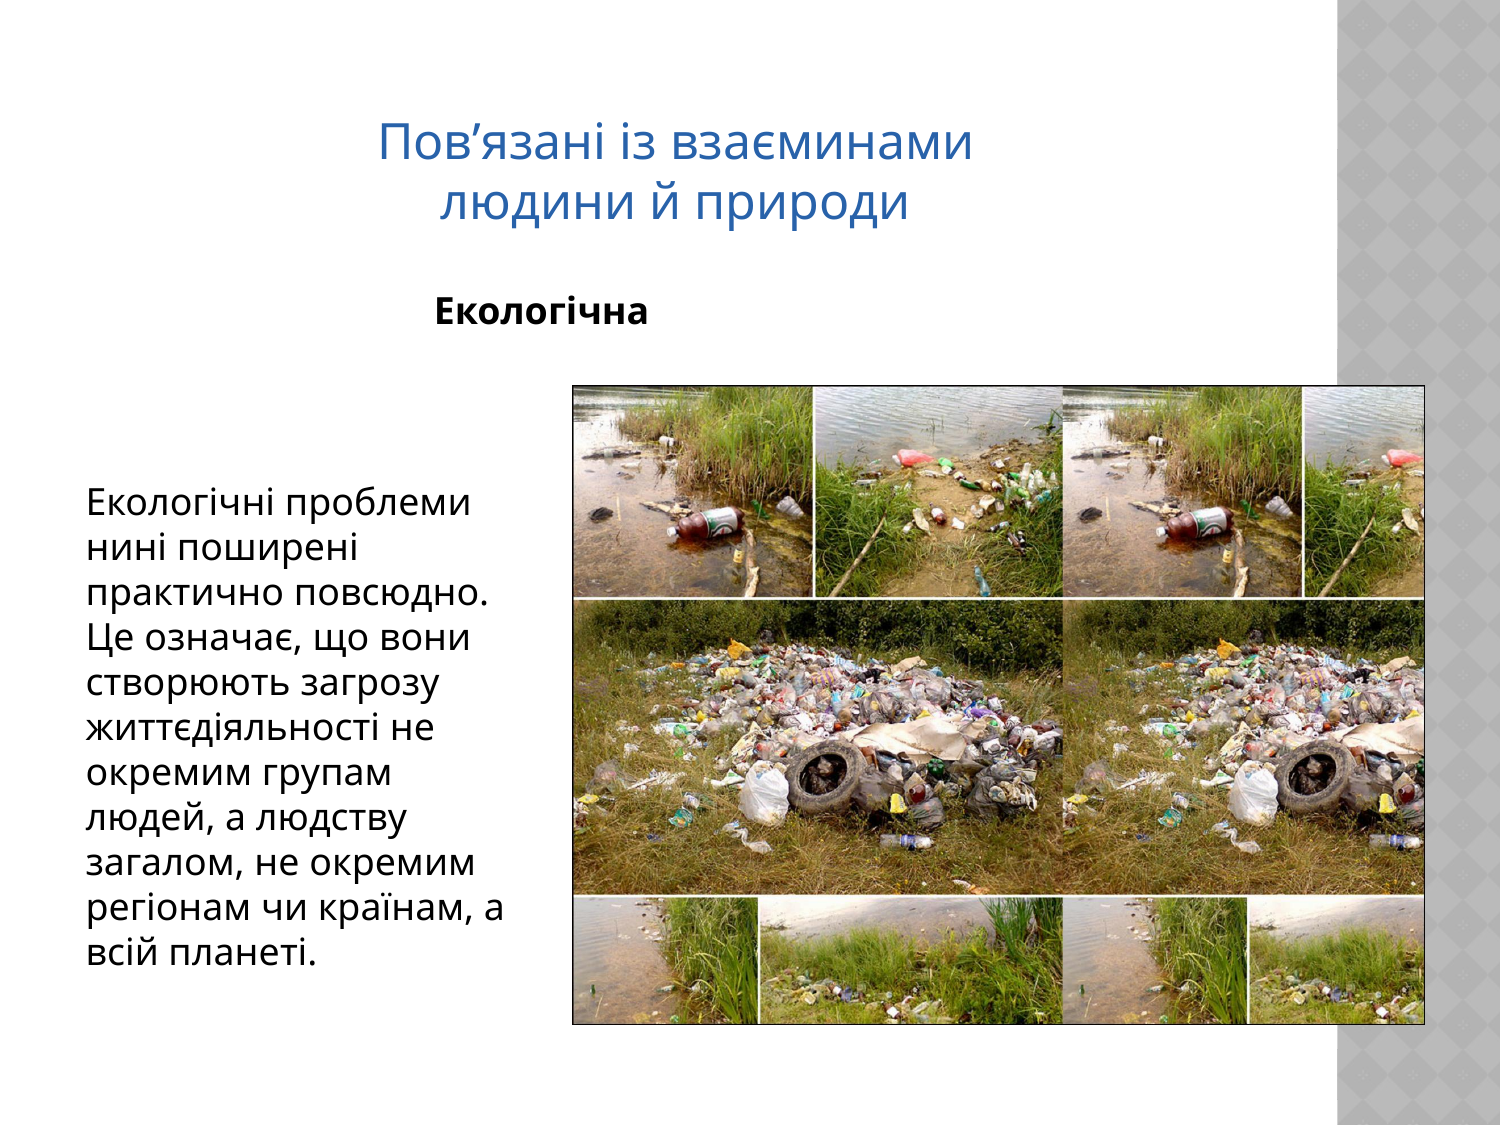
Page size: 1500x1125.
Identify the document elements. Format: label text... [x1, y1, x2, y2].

text_box Екологічні проблеми нині поширені практично повсюдно. Це означає, що вони створюють загрозу життєдіяльності не окремим групам людей, а людству загалом, не окремим регіонам чи країнам, а всій планеті. [70, 470, 532, 980]
picture [572, 384, 1426, 1025]
text_box Екологічна [419, 279, 1170, 340]
text_box Пов’язані із взаєминами людини й природи [301, 101, 1052, 237]
